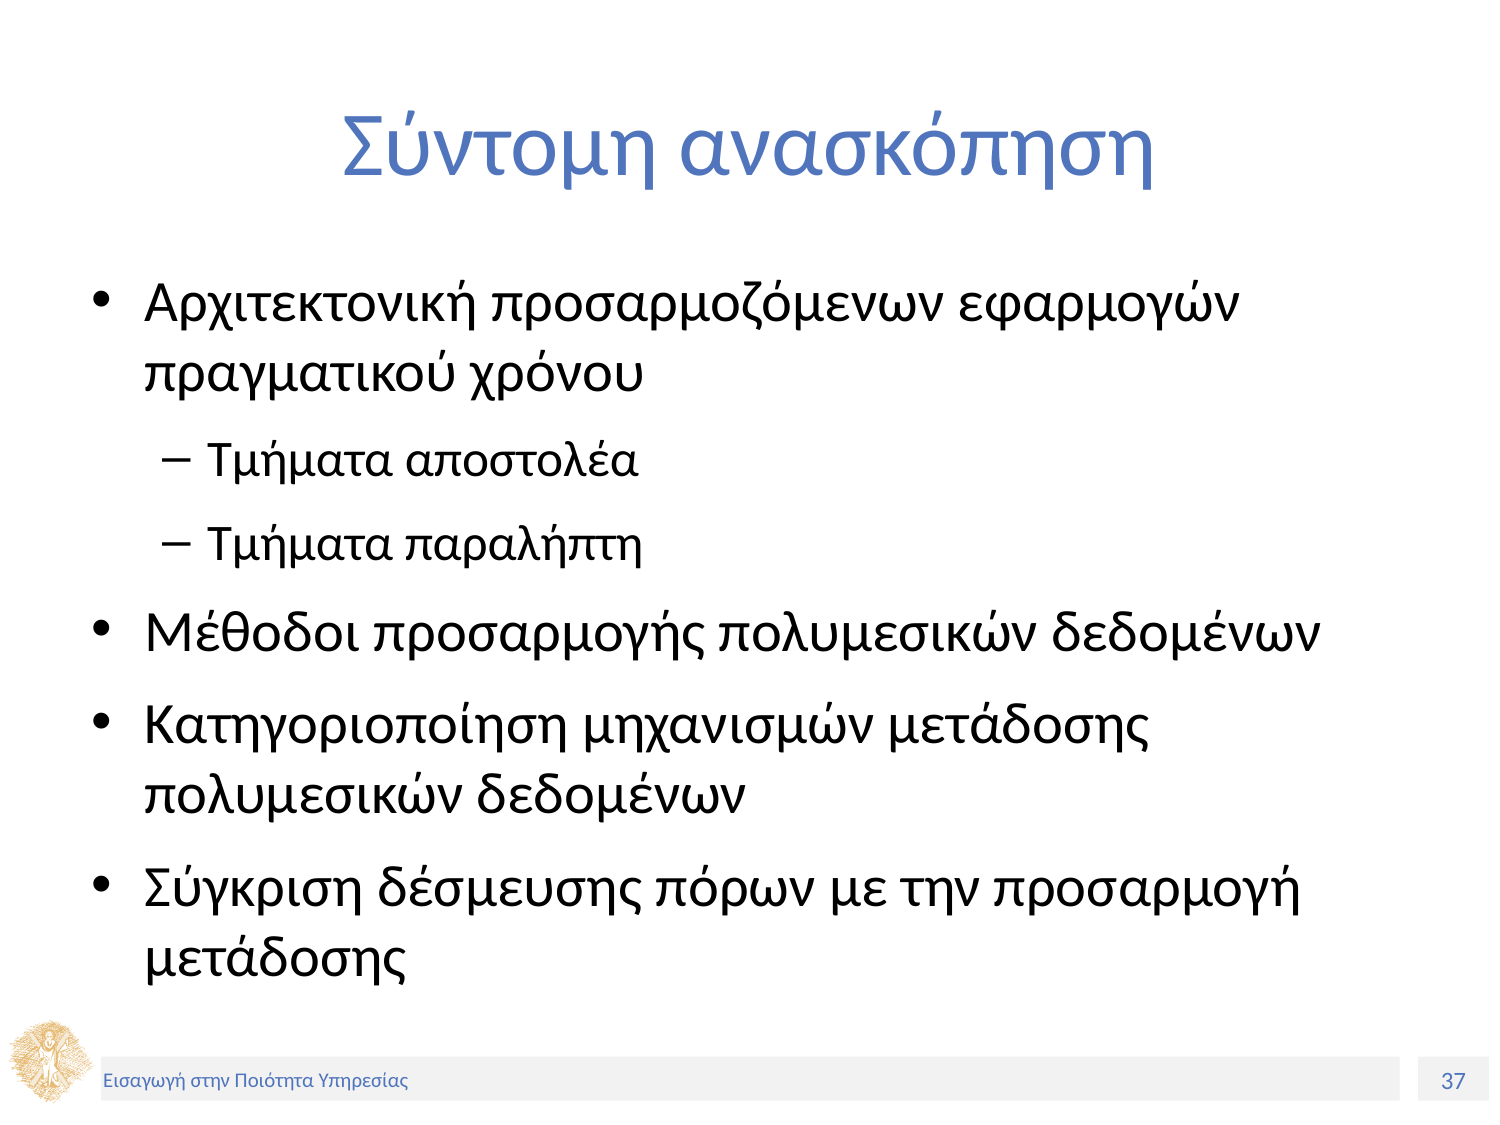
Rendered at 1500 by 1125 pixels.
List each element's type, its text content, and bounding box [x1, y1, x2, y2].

list Αρχιτεκτονική προσαρμοζόμενων εφαρμογών πραγματικού χρόνου Τμήματα αποστολέα Τμήματα παραλήπτη Μέθοδοι προσαρμογής πολυμεσικών δεδομένων Κατηγοριοποίηση μηχανισμών μετάδοσης πολυμεσικών δεδομένων Σύγκριση δέσμευσης πόρων με την προσαρμογή μετάδοσης [76, 255, 1427, 998]
picture [3, 1012, 101, 1106]
title Σύντομη ανασκόπηση [75, 45, 1425, 233]
